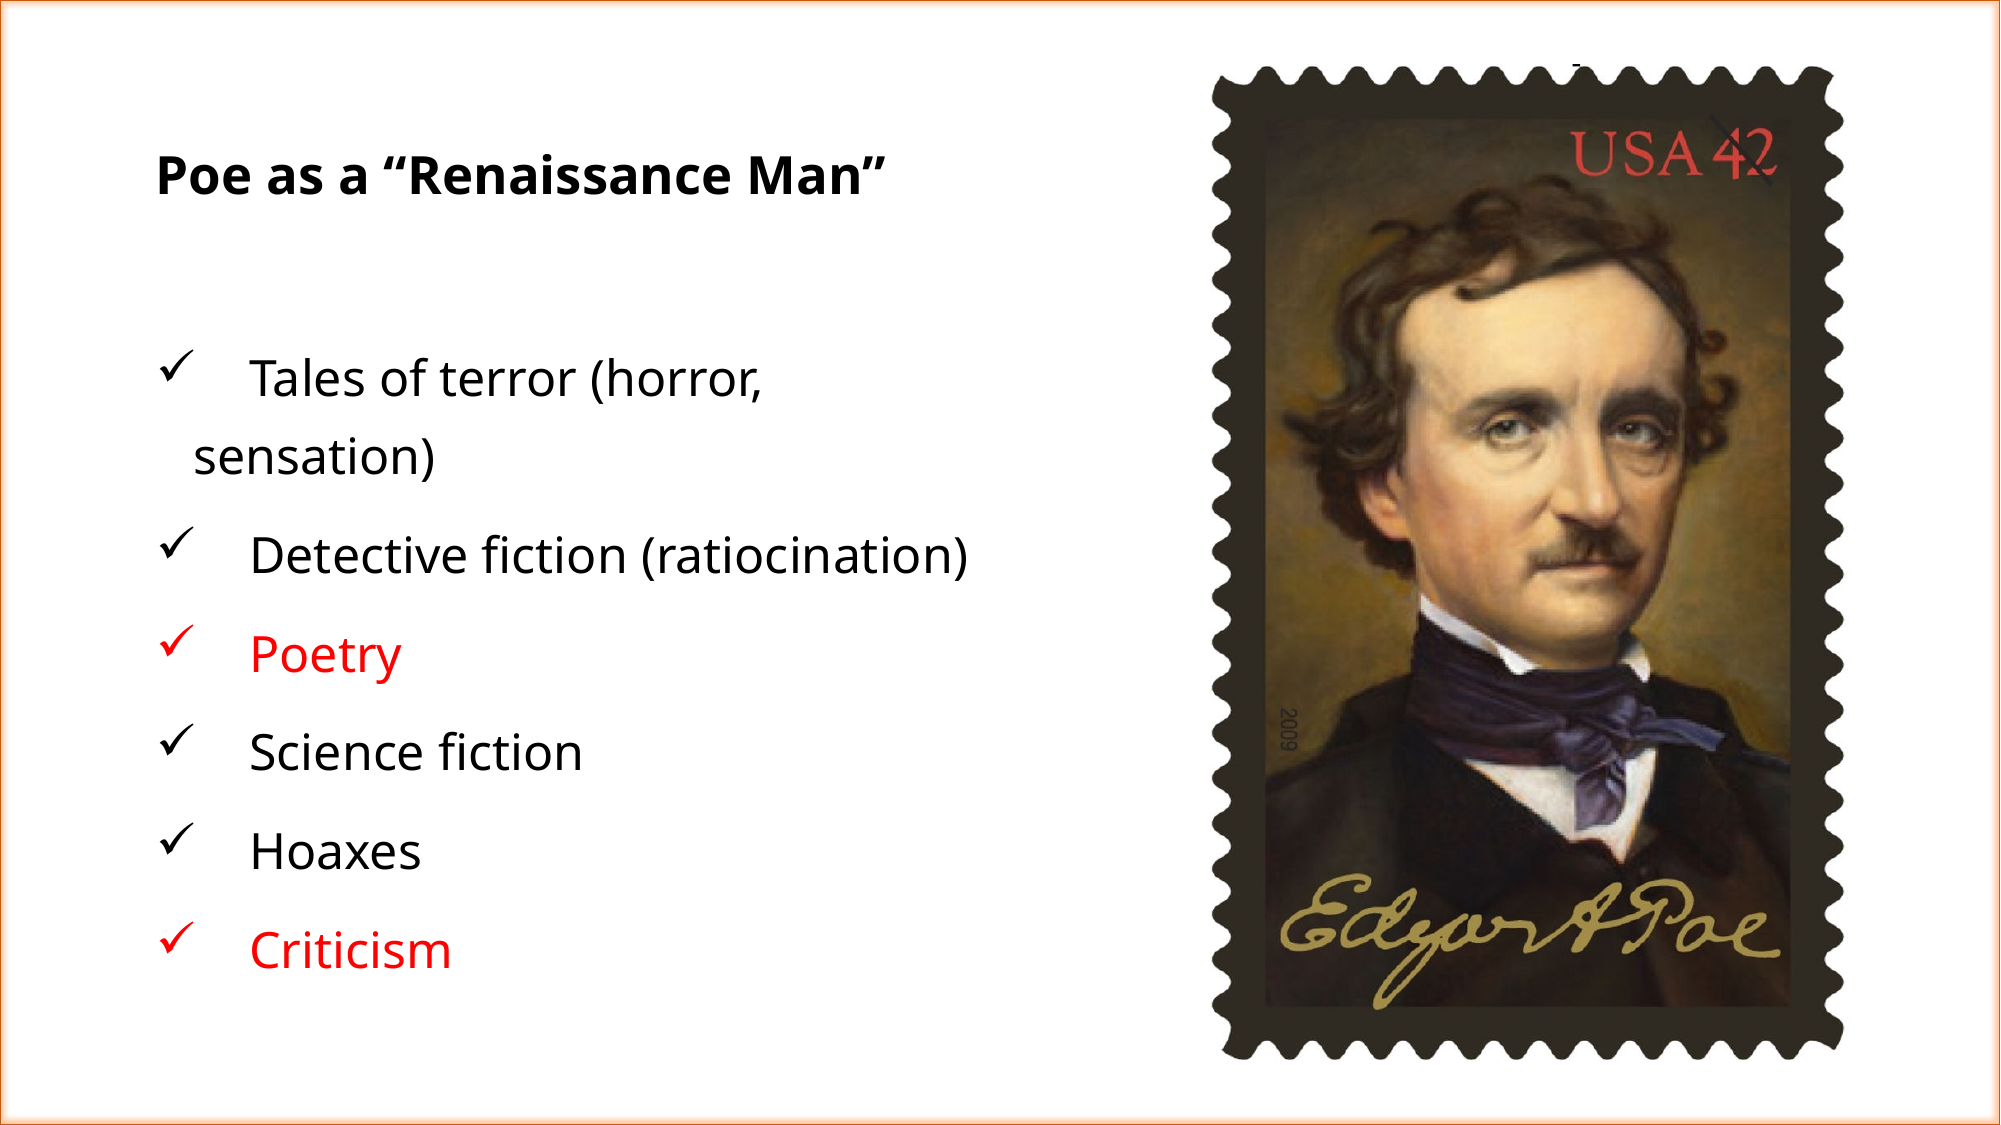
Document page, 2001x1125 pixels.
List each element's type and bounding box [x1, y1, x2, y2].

picture [1196, 64, 1855, 1061]
text_box [0, 0, 2000, 1125]
